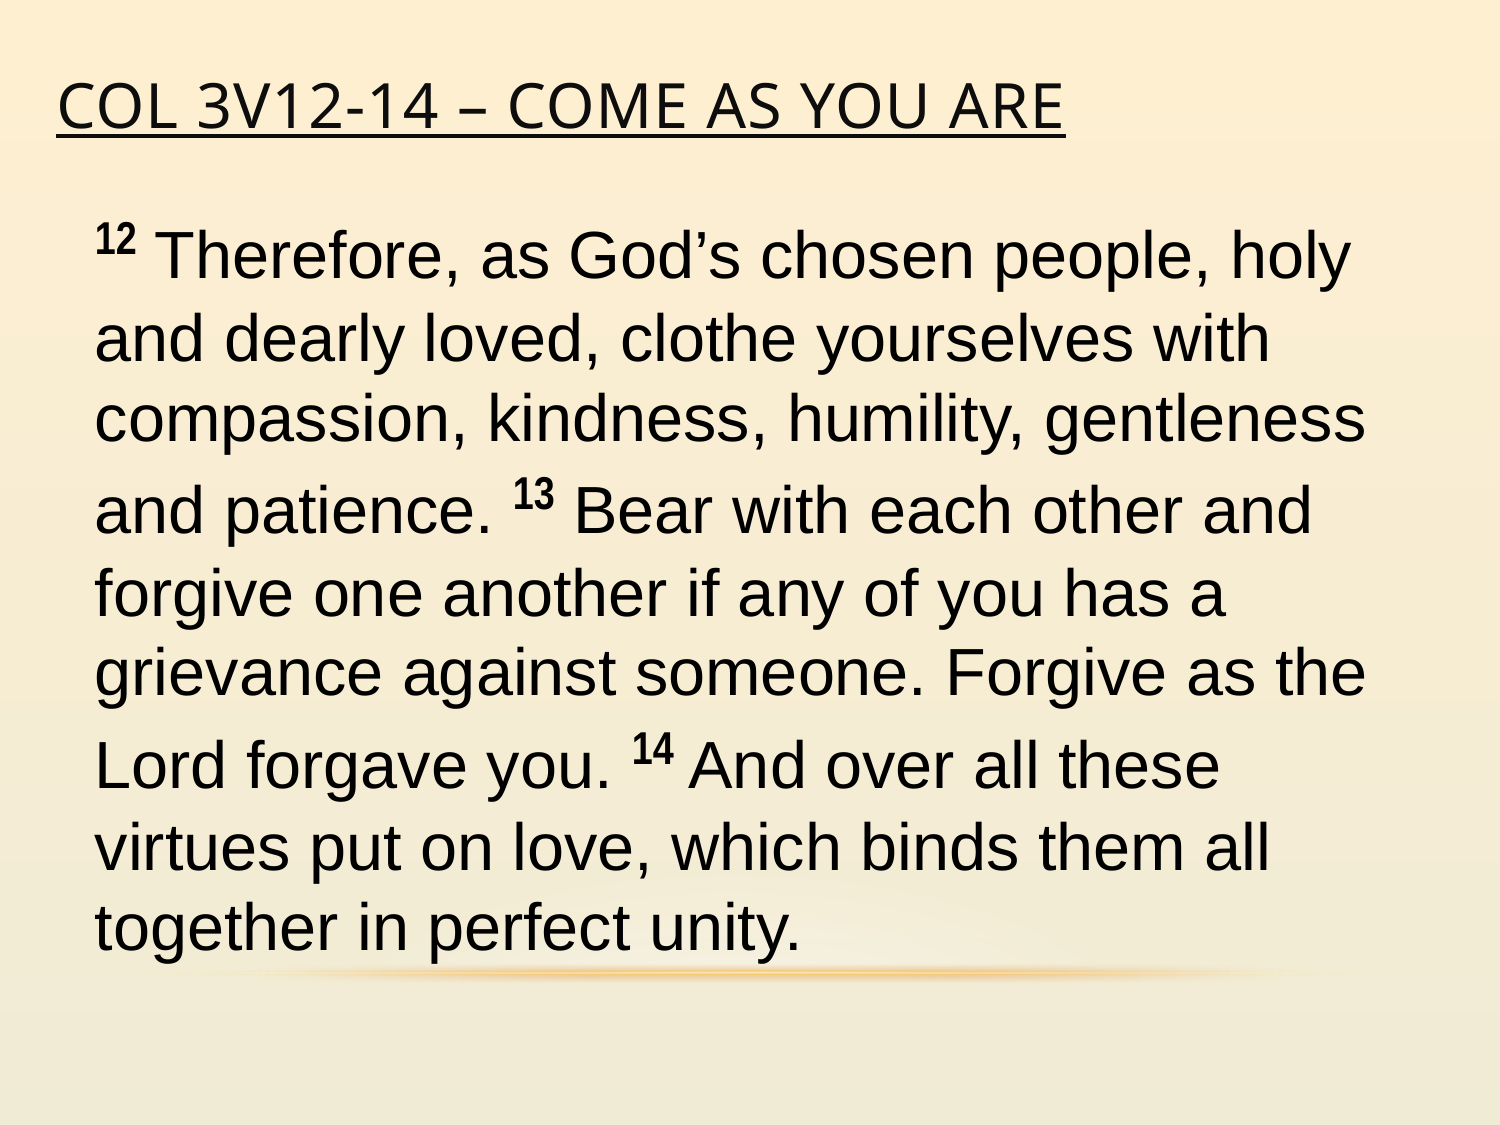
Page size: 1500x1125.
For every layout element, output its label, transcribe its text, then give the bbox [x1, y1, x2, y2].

text_box 12 Therefore, as God’s chosen people, holy and dearly loved, clothe yourselves with compassion, kindness, humility, gentleness and patience. 13 Bear with each other and forgive one another if any of you has a grievance against someone. Forgive as the Lord forgave you. 14 And over all these virtues put on love, which binds them all together in perfect unity. [80, 191, 1447, 972]
picture [0, 0, 1500, 1125]
title Col 3v12-14 – Come as you are [41, 21, 1459, 149]
